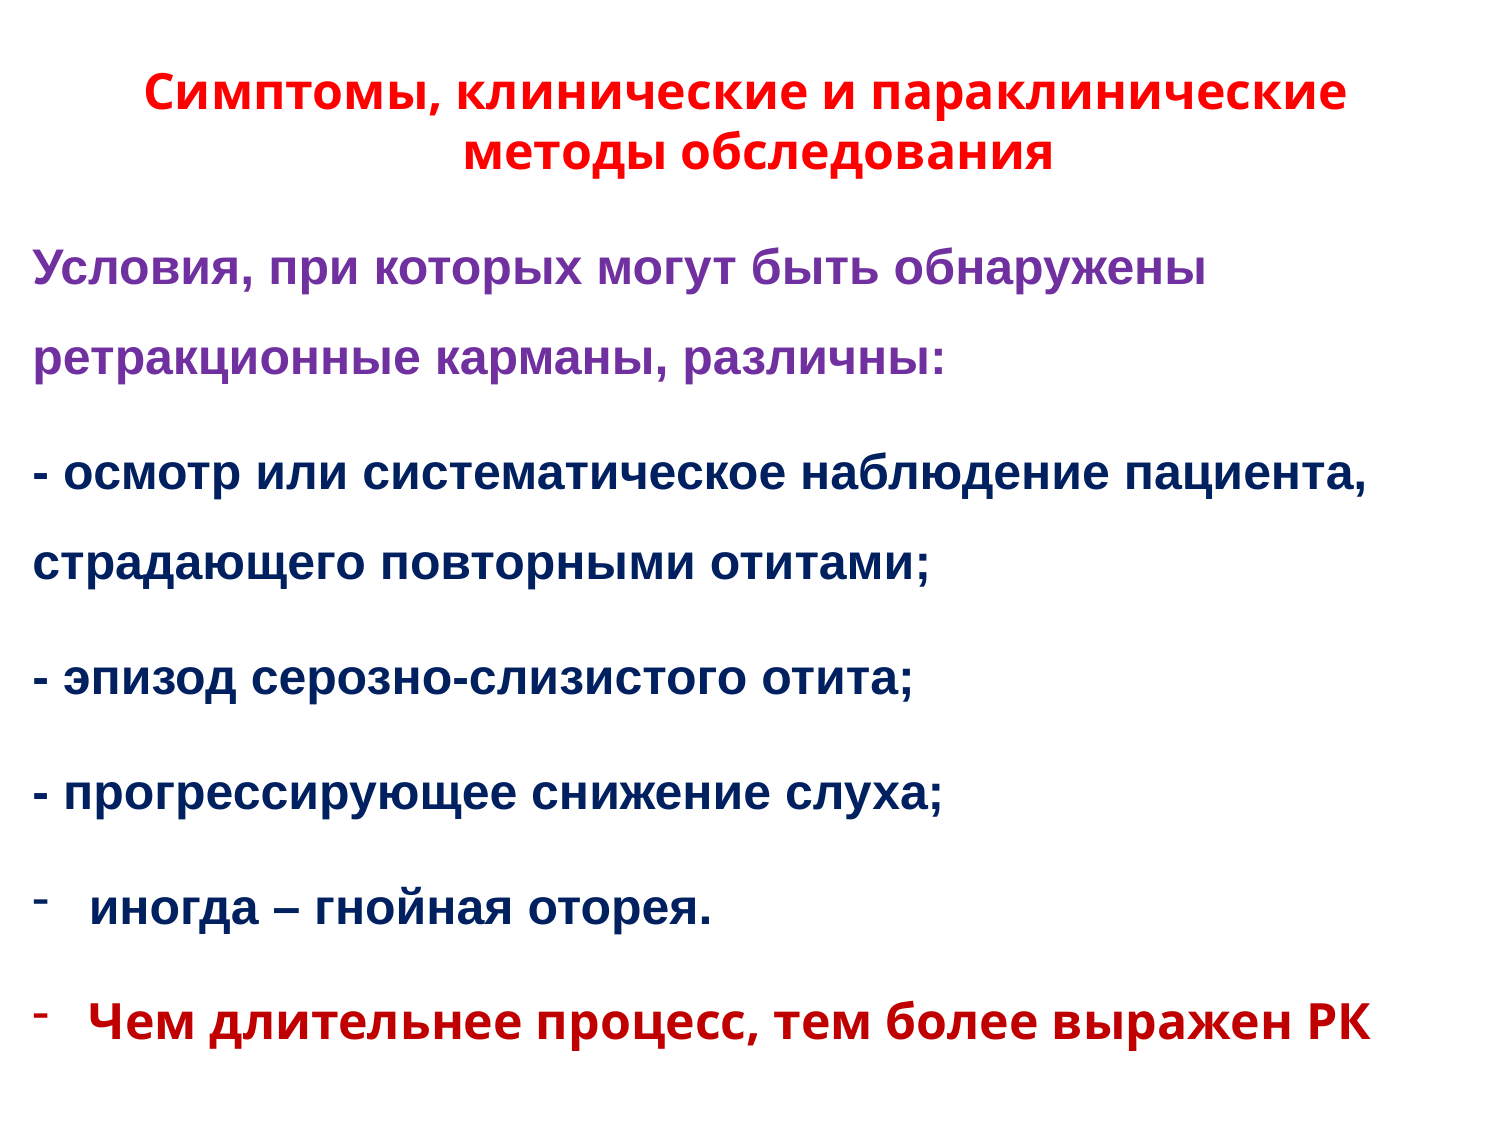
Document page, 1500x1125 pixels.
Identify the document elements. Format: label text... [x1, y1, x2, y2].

text_box Симптомы, клинические и параклинические методы обследования Условия, при которых могут быть обнаружены ретракционные карманы, различны: - осмотр или систематическое наблюдение пациента, страдающего повторными отитами; - эпизод серозно-слизистого отита; - прогрессирующее снижение слуха; иногда – гнойная оторея. Чем длительнее процесс, тем более выражен РК [17, 51, 1500, 1057]
